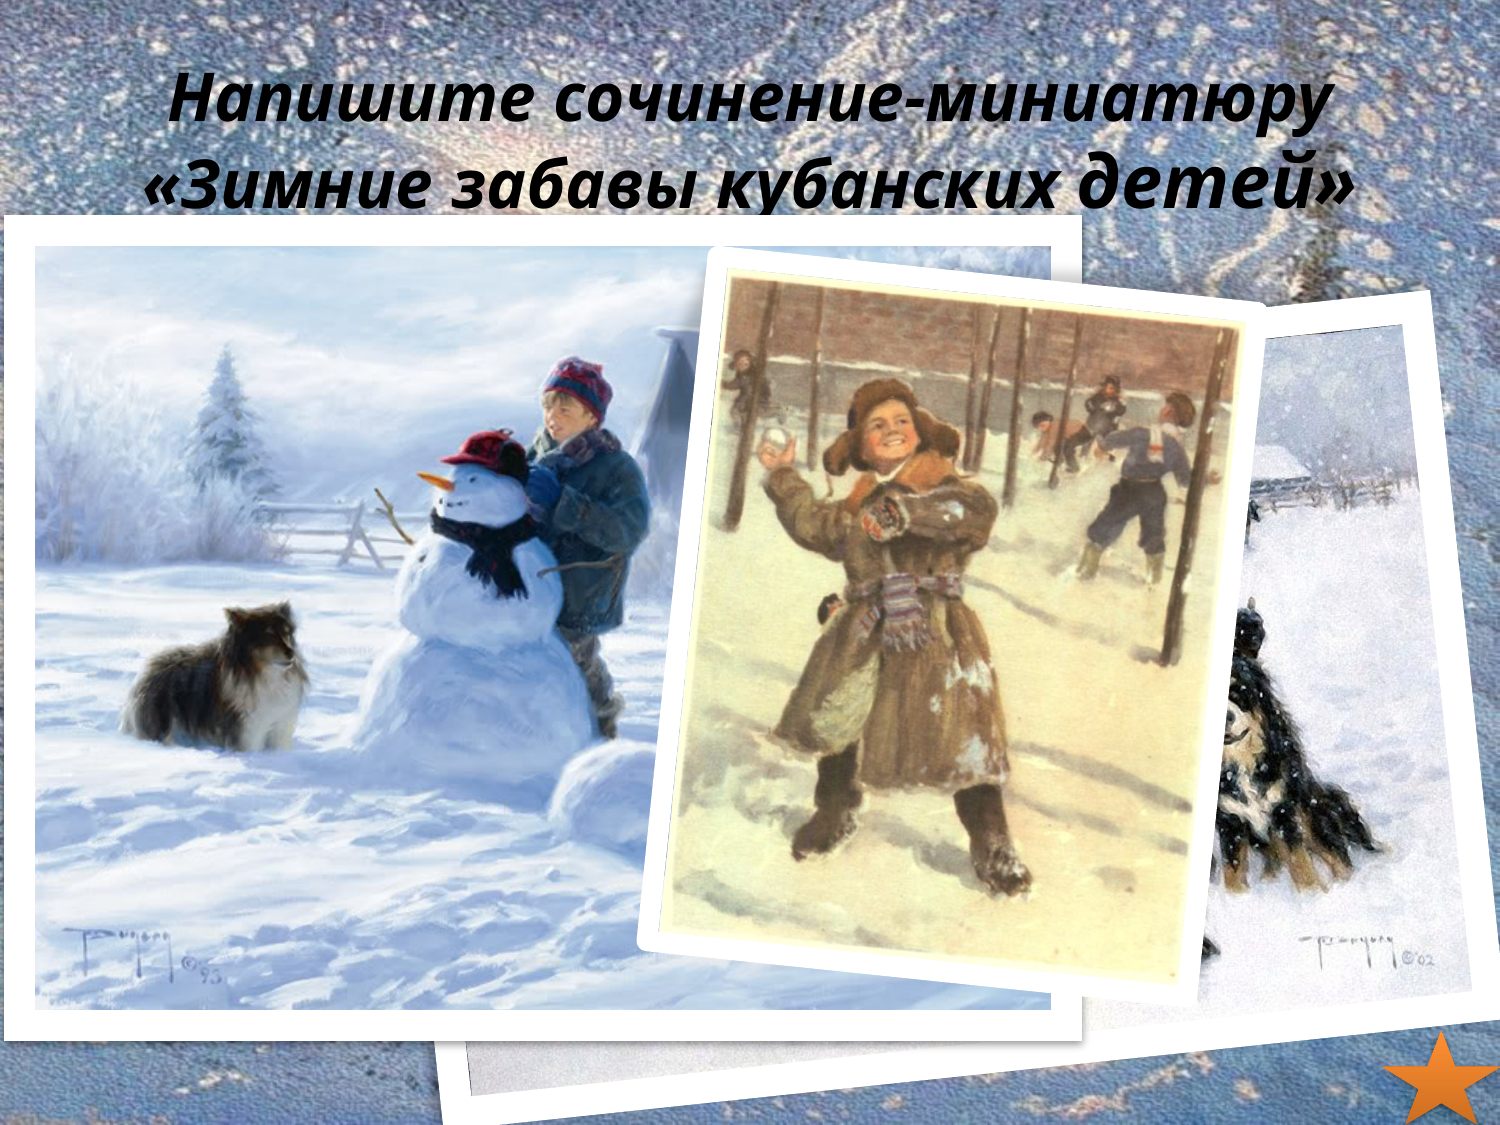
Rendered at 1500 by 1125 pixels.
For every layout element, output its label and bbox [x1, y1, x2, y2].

picture [34, 245, 1441, 1046]
list [0, 0, 1500, 1125]
